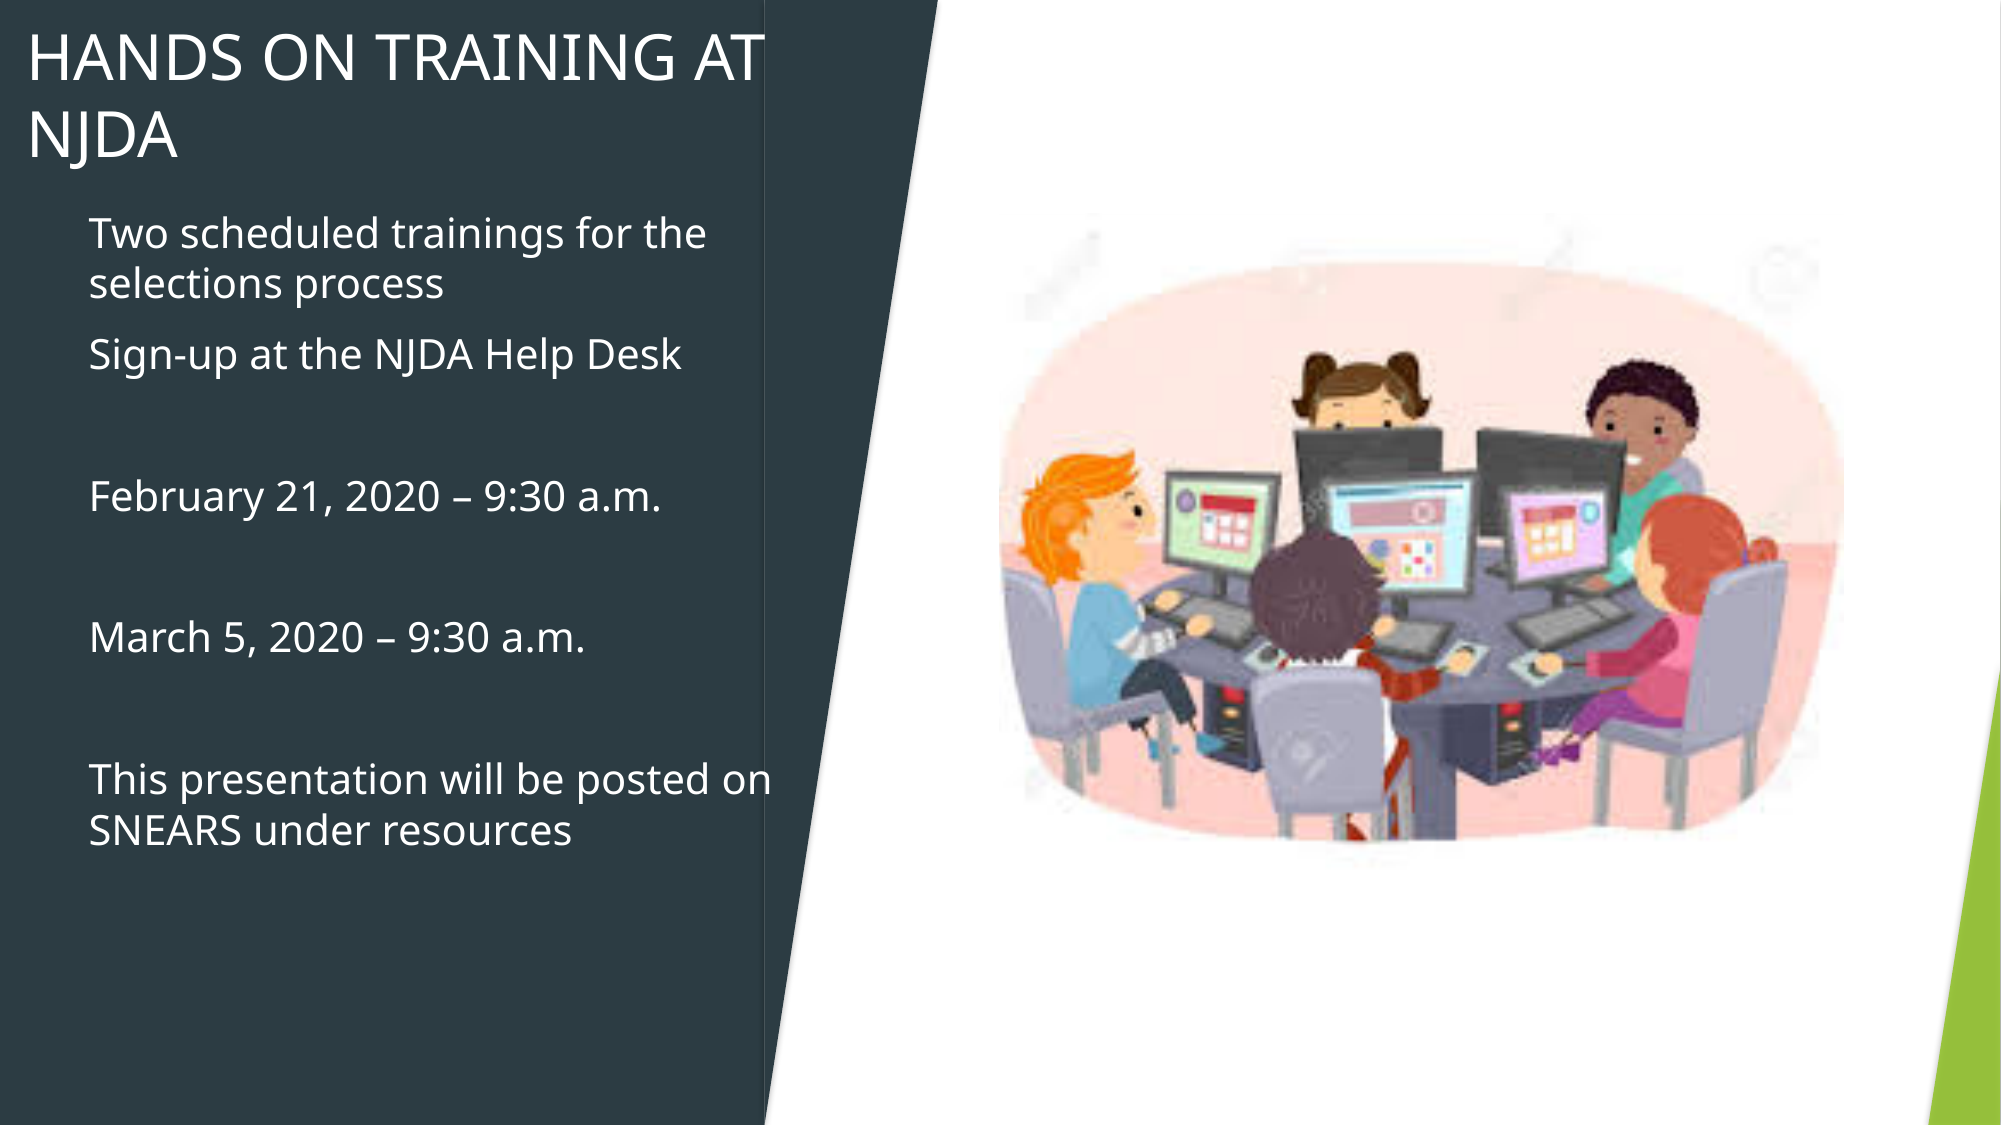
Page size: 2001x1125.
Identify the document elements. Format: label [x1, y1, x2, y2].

text_box [0, 0, 2000, 1125]
picture [999, 212, 1845, 911]
